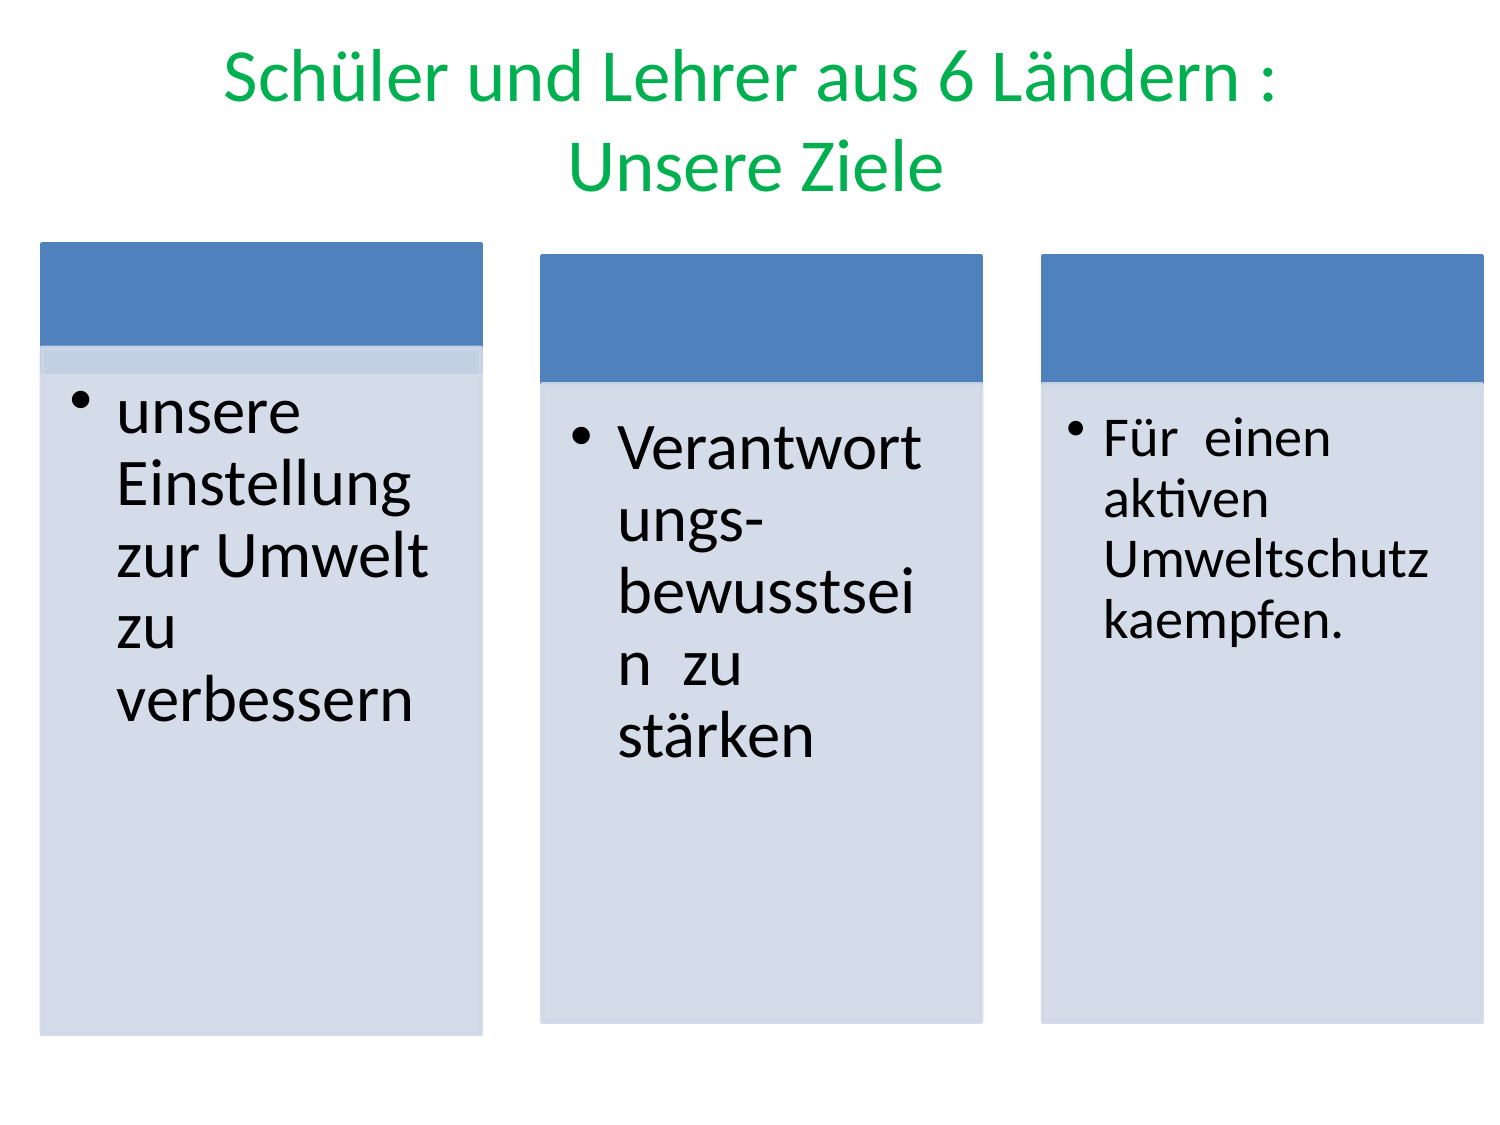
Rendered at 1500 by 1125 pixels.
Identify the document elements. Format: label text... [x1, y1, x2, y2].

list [41, 184, 1483, 1095]
text_box Schüler und Lehrer aus 6 Ländern : Unsere Ziele [53, 19, 1459, 182]
